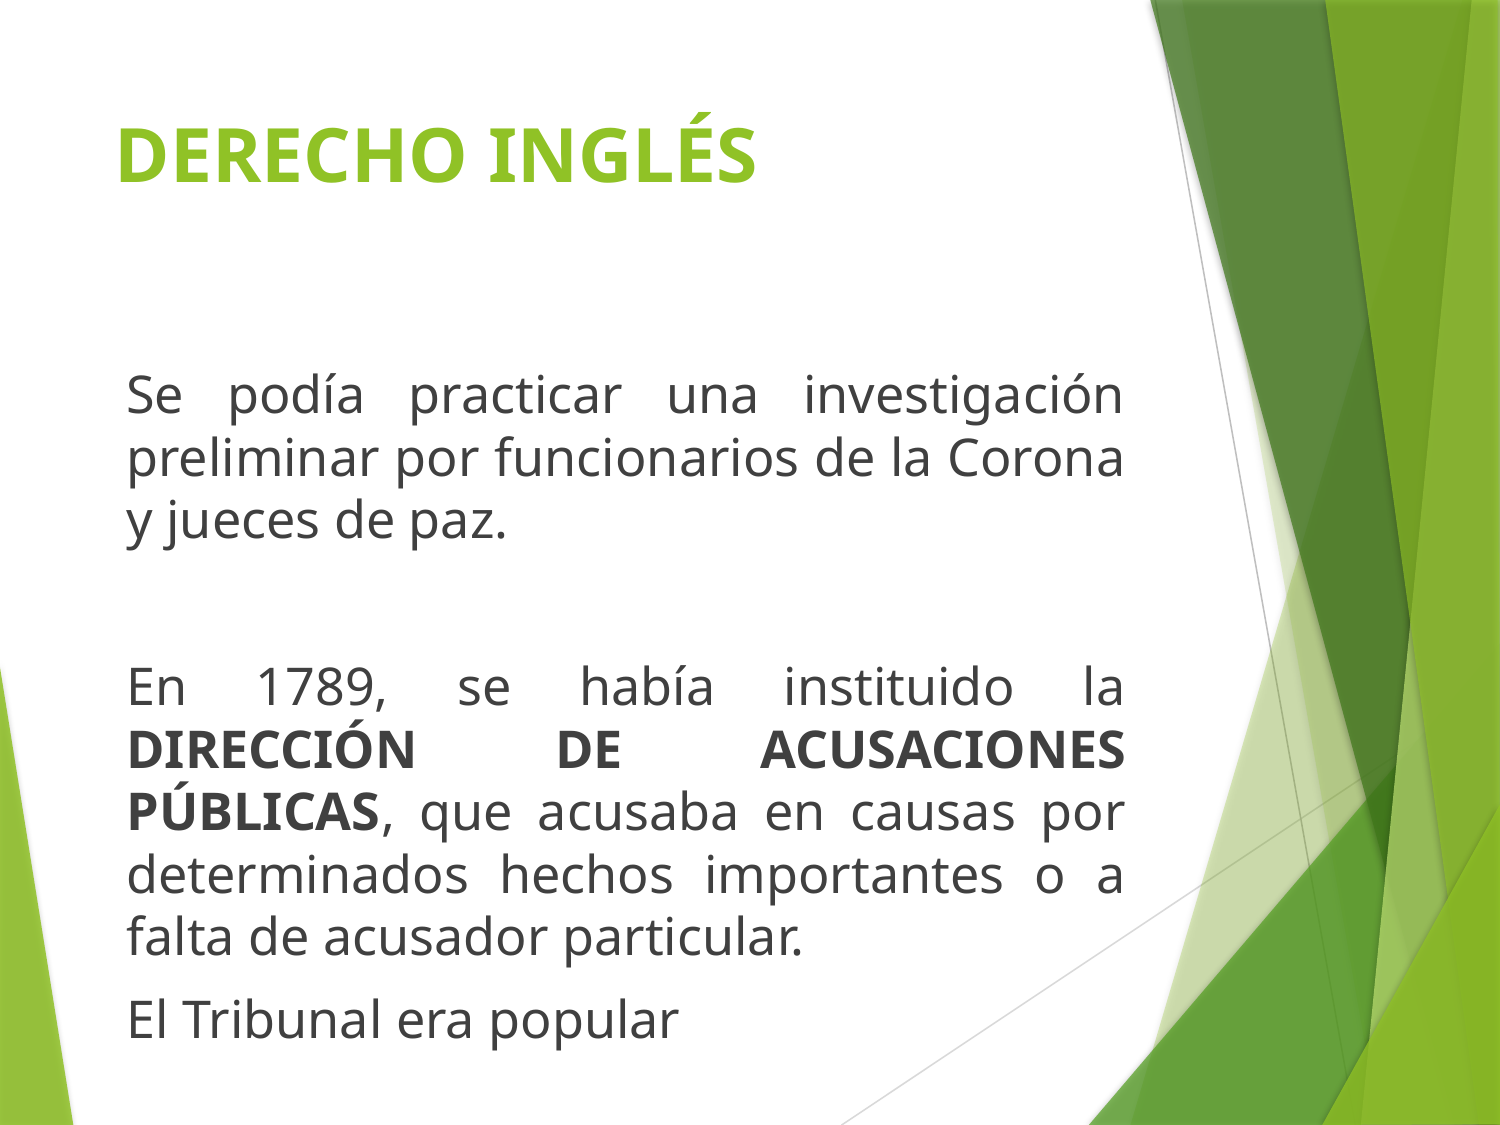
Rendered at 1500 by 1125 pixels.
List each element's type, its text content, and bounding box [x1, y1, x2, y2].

list Se podía practicar una investigación preliminar por funcionarios de la Corona y jueces de paz. En 1789, se había instituido la DIRECCIÓN DE ACUSACIONES PÚBLICAS, que acusaba en causas por determinados hechos importantes o a falta de acusador particular. El Tribunal era popular [99, 354, 1142, 992]
title DERECHO INGLÉS [99, 99, 1142, 317]
